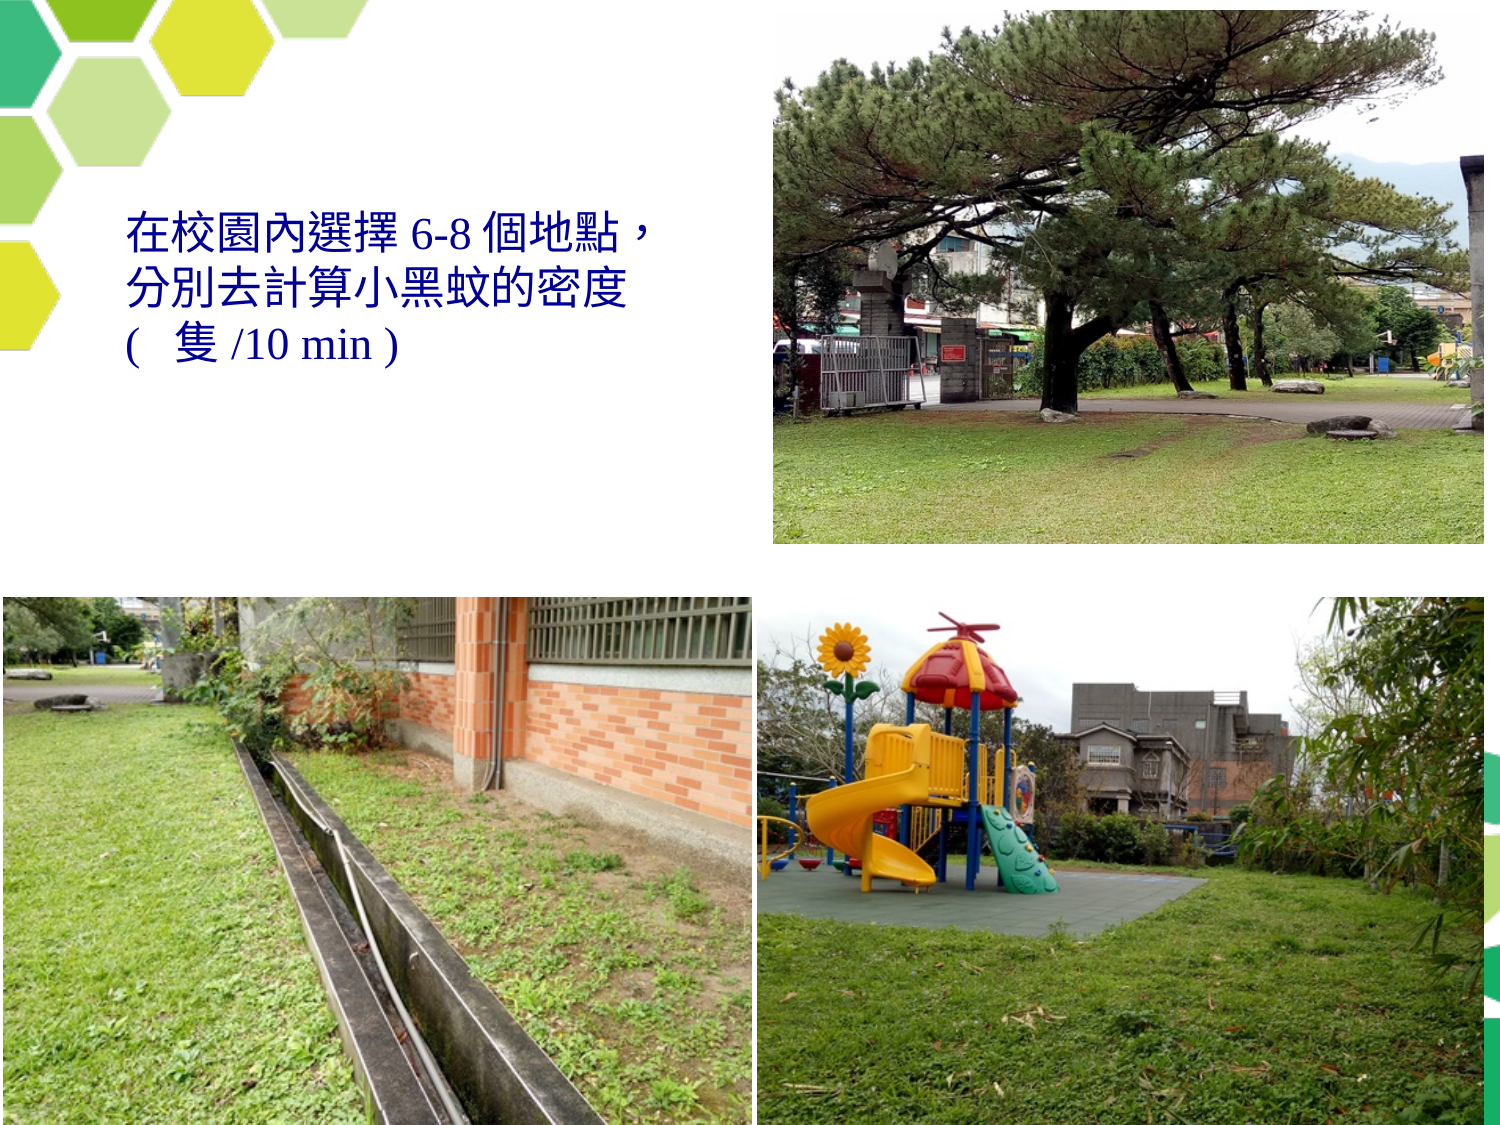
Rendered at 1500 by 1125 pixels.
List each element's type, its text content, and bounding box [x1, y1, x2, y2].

picture [0, 0, 597, 512]
picture [3, 578, 1500, 1125]
picture [773, 10, 1484, 544]
text_box 在校園內選擇6-8個地點，分別去計算小黑蚊的密度( 隻/10 min ) [110, 196, 645, 376]
